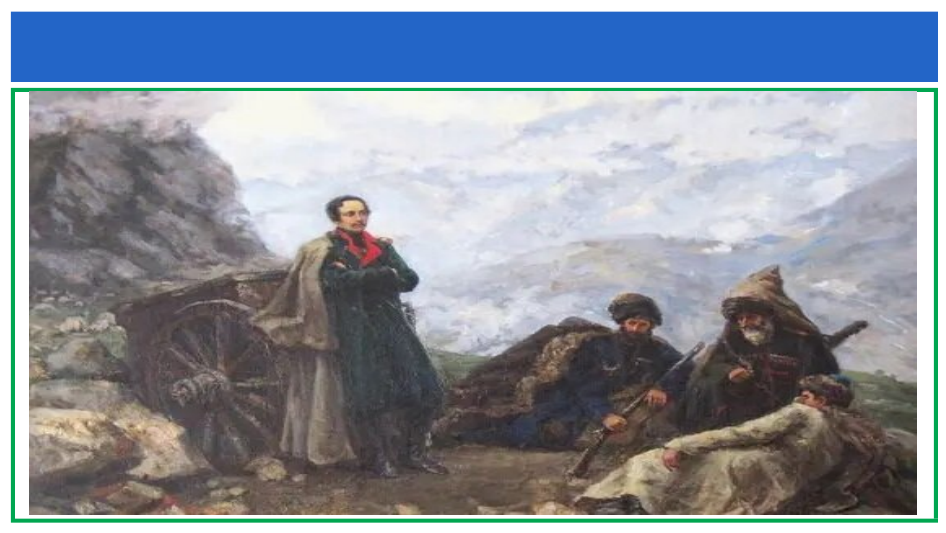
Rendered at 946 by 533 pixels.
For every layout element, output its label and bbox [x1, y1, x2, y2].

picture [28, 90, 917, 516]
